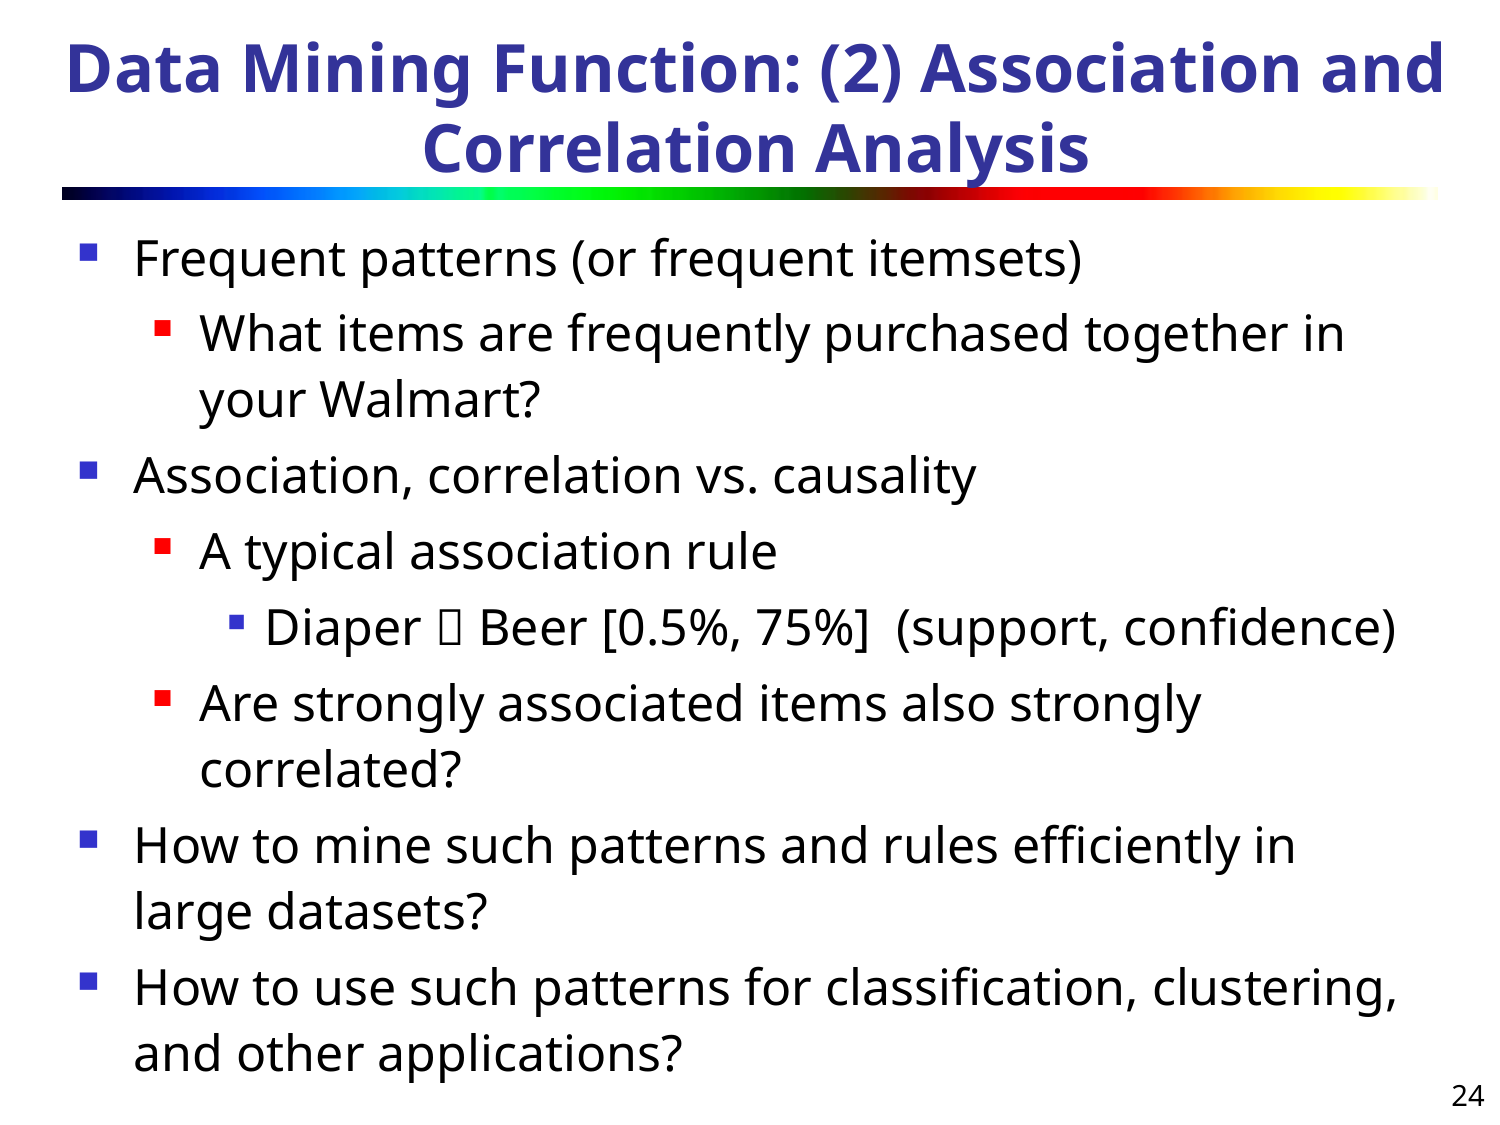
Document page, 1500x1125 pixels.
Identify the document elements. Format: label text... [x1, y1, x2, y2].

slide_number 24 [1187, 1049, 1500, 1125]
picture [62, 188, 355, 200]
title Data Mining Function: (2) Association and Correlation Analysis [37, 24, 1475, 188]
list Frequent patterns (or frequent itemsets) What items are frequently purchased together in your Walmart? Association, correlation vs. causality A typical association rule Diaper  Beer [0.5%, 75%] (support, confidence) Are strongly associated items also strongly correlated? How to mine such patterns and rules efficiently in large datasets? How to use such patterns for classification, clustering, and other applications? [62, 212, 1425, 1050]
picture [382, 188, 1438, 200]
